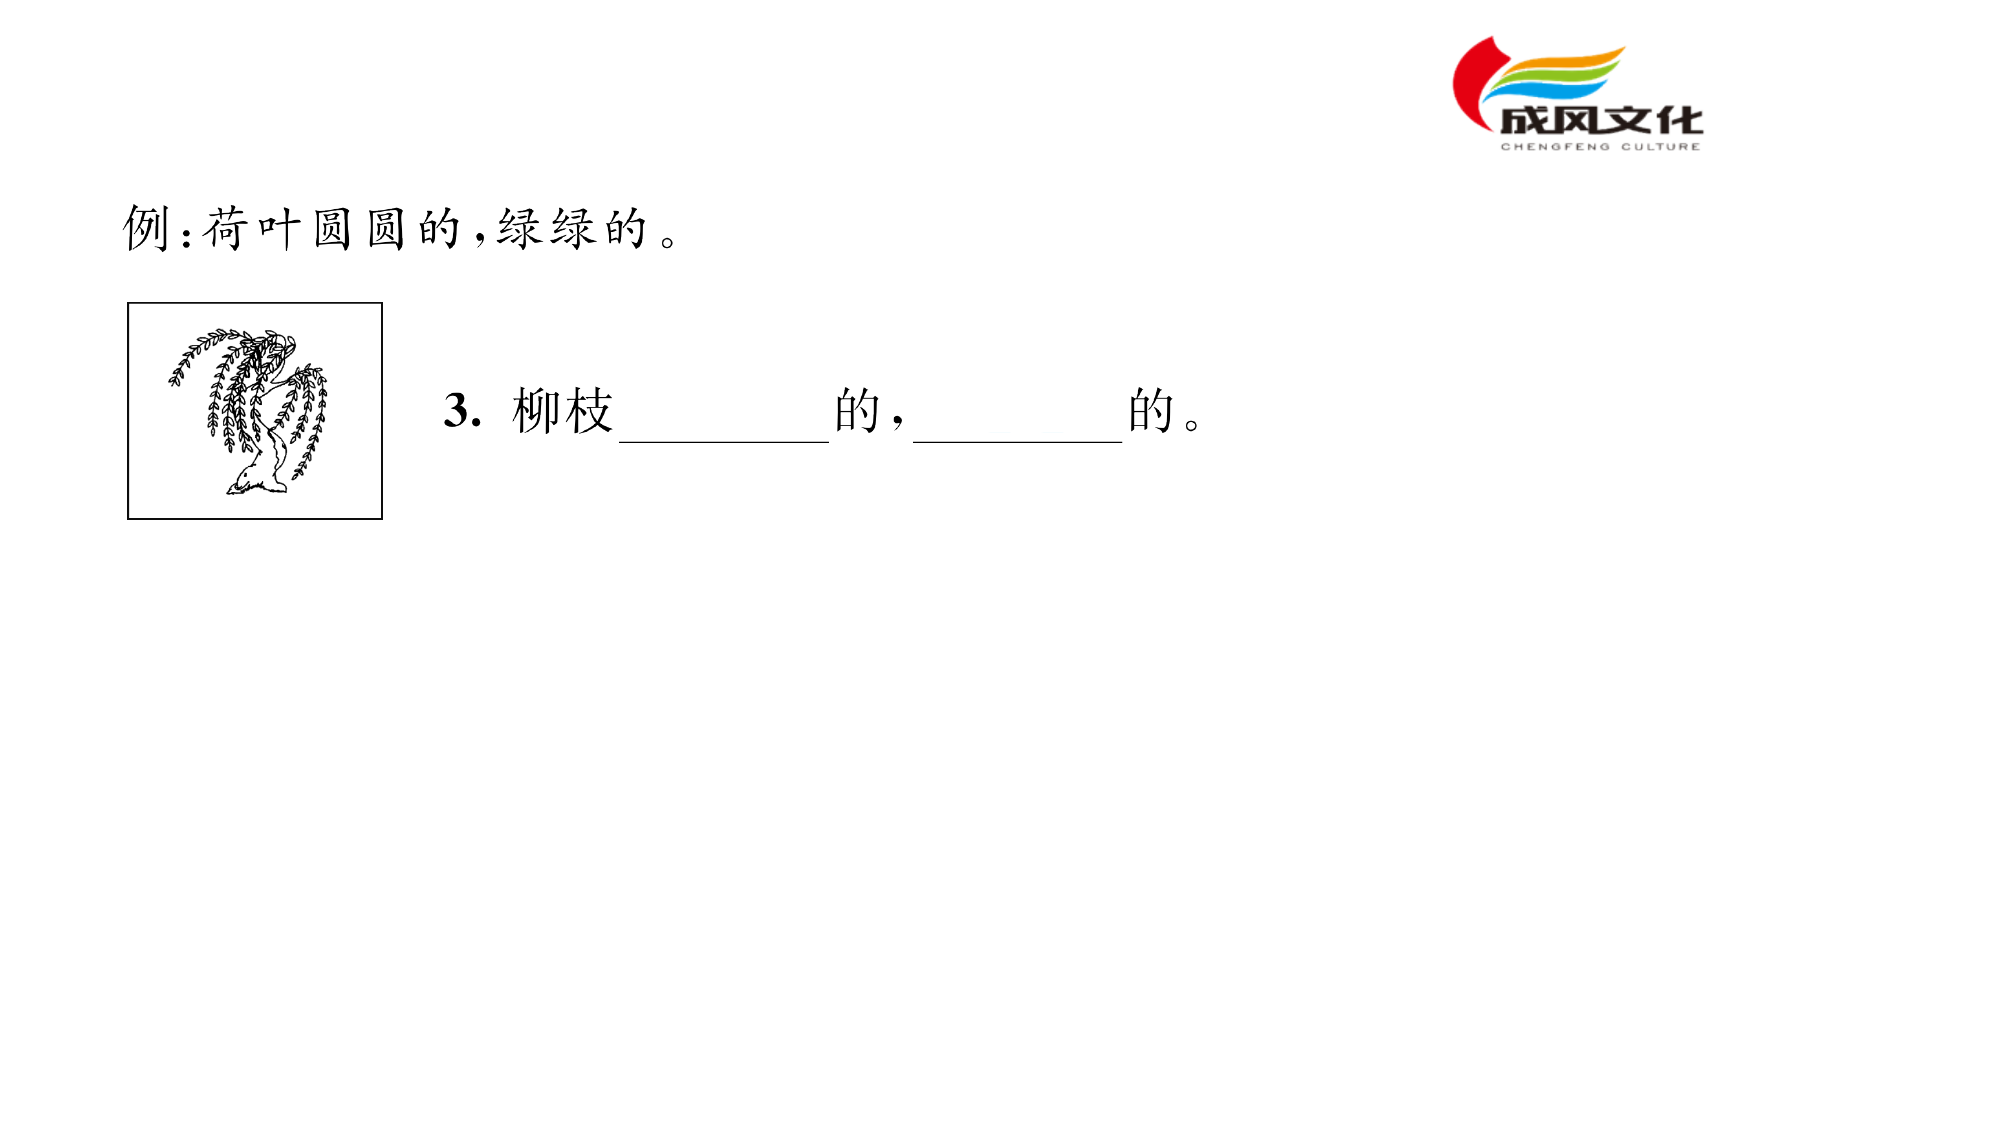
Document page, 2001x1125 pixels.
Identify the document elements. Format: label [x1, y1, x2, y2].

picture [118, 30, 2000, 532]
